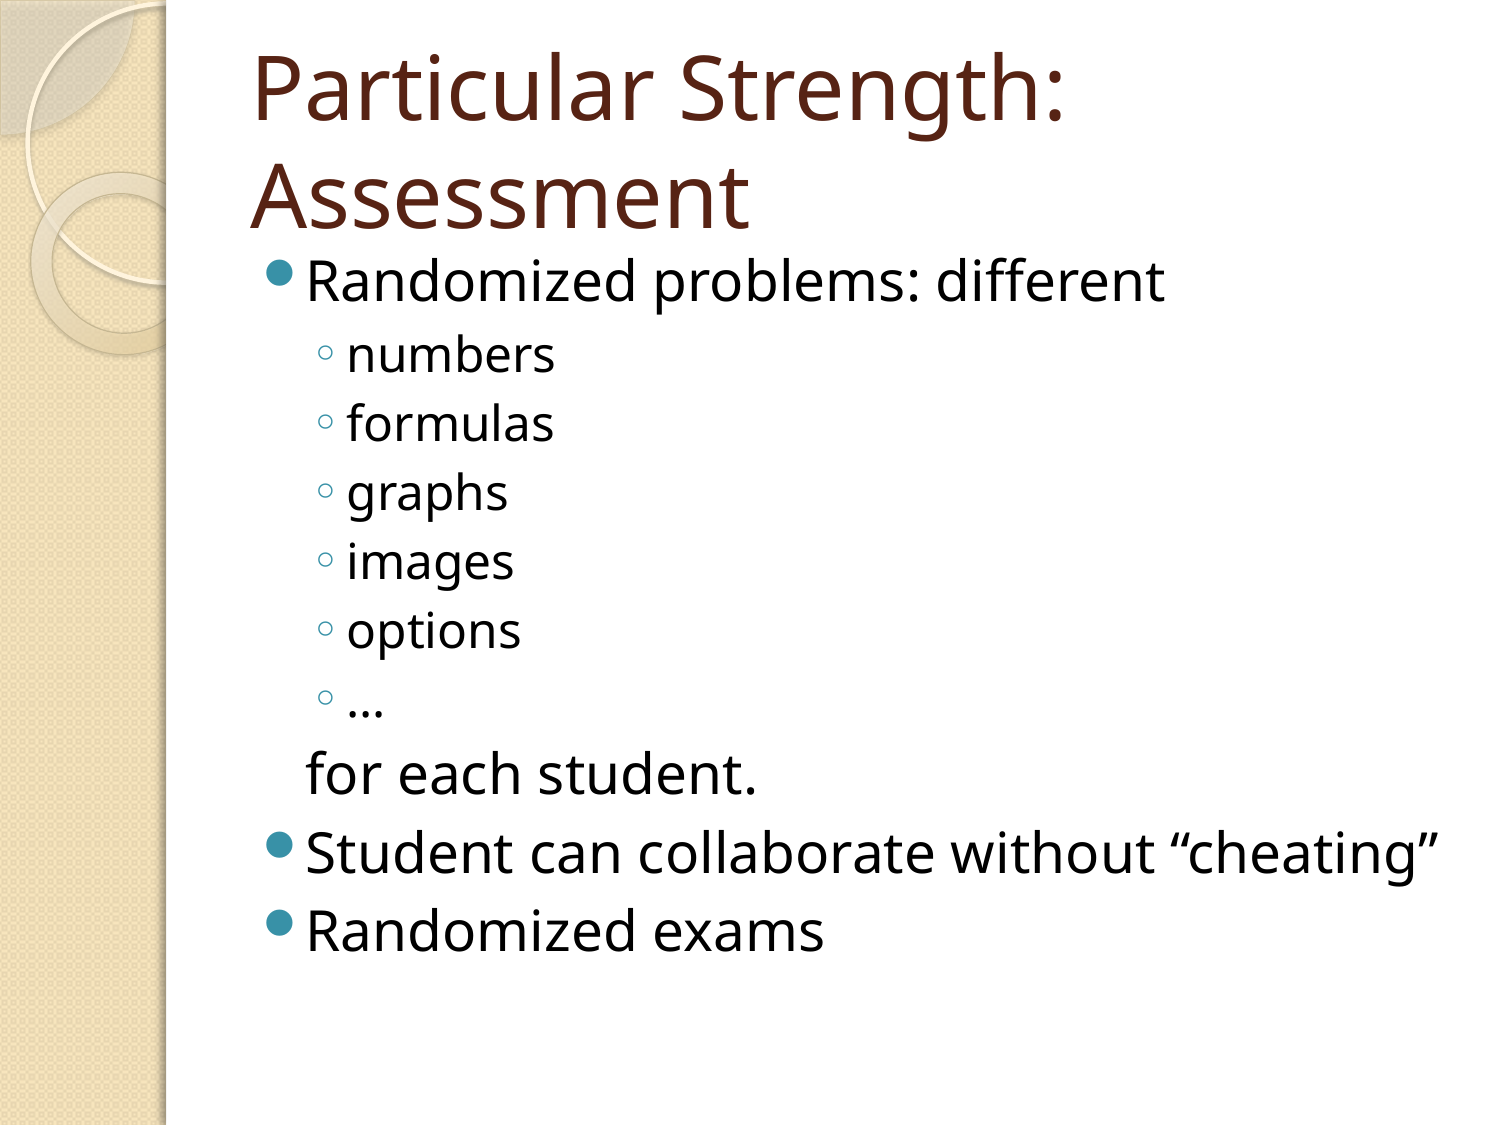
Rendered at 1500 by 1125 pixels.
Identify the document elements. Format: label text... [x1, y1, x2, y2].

title Particular Strength: Assessment [235, 45, 1466, 233]
list Randomized problems: different numbers formulas graphs images options … for each student. Student can collaborate without “cheating” Randomized exams [235, 237, 1466, 1025]
